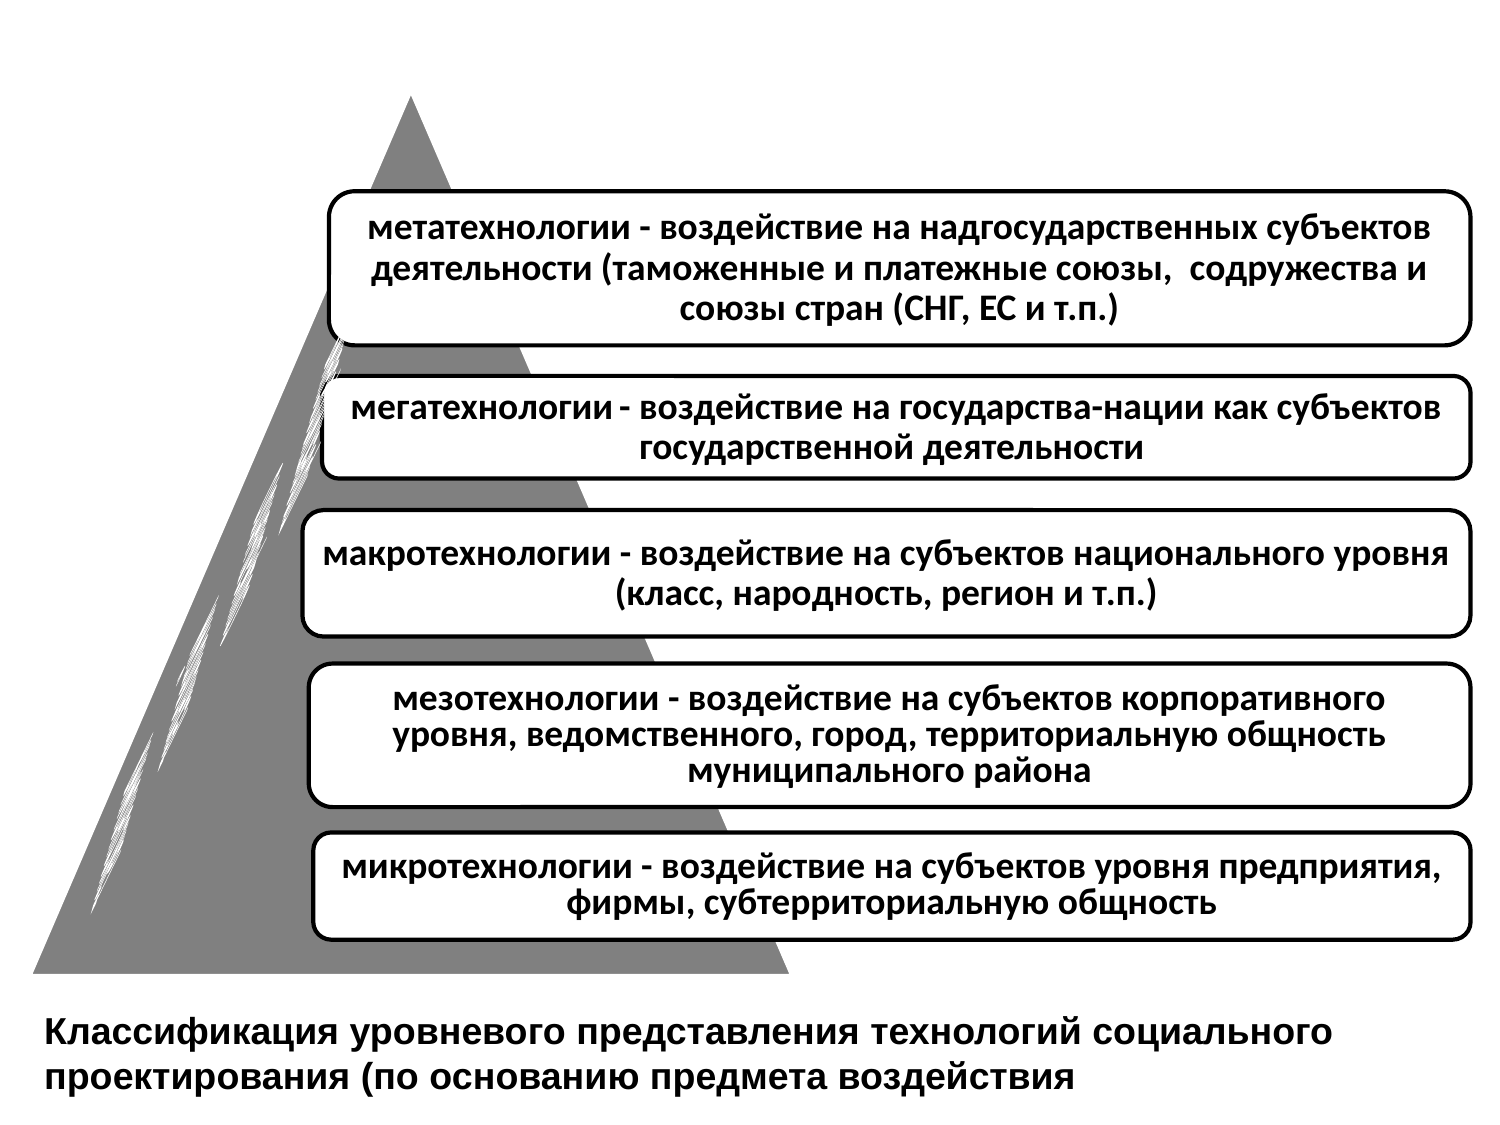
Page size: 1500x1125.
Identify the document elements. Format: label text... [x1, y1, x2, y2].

text_box Классификация уровневого представления технологий социального проектирования (по основанию предмета воздействия [29, 999, 1436, 1105]
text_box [29, 89, 1471, 977]
